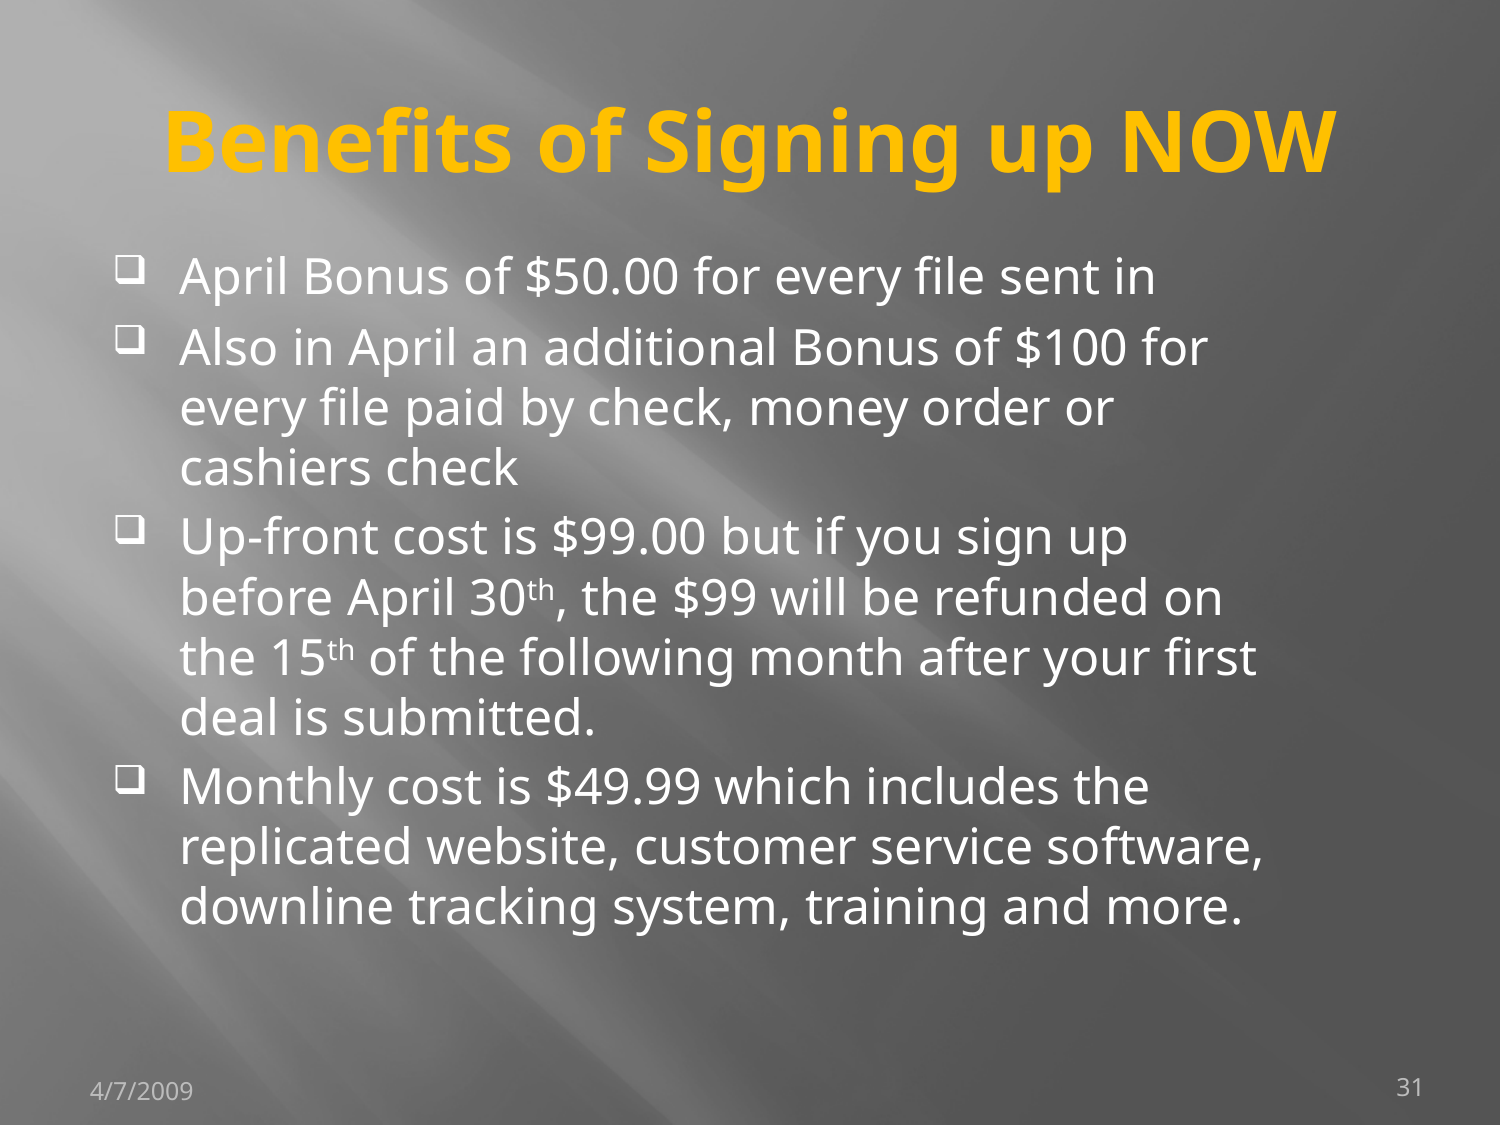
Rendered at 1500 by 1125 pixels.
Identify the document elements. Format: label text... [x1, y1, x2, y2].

slide_number 31 [1299, 1052, 1425, 1113]
list April Bonus of $50.00 for every file sent in Also in April an additional Bonus of $100 for every file paid by check, money order or cashiers check Up-front cost is $99.00 but if you sign up before April 30th, the $99 will be refunded on the 15th of the following month after your first deal is submitted. Monthly cost is $49.99 which includes the replicated website, customer service software, downline tracking system, training and more. [74, 237, 1301, 1036]
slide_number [75, 1052, 425, 1113]
title Benefits of Signing up NOW [75, 45, 1425, 233]
